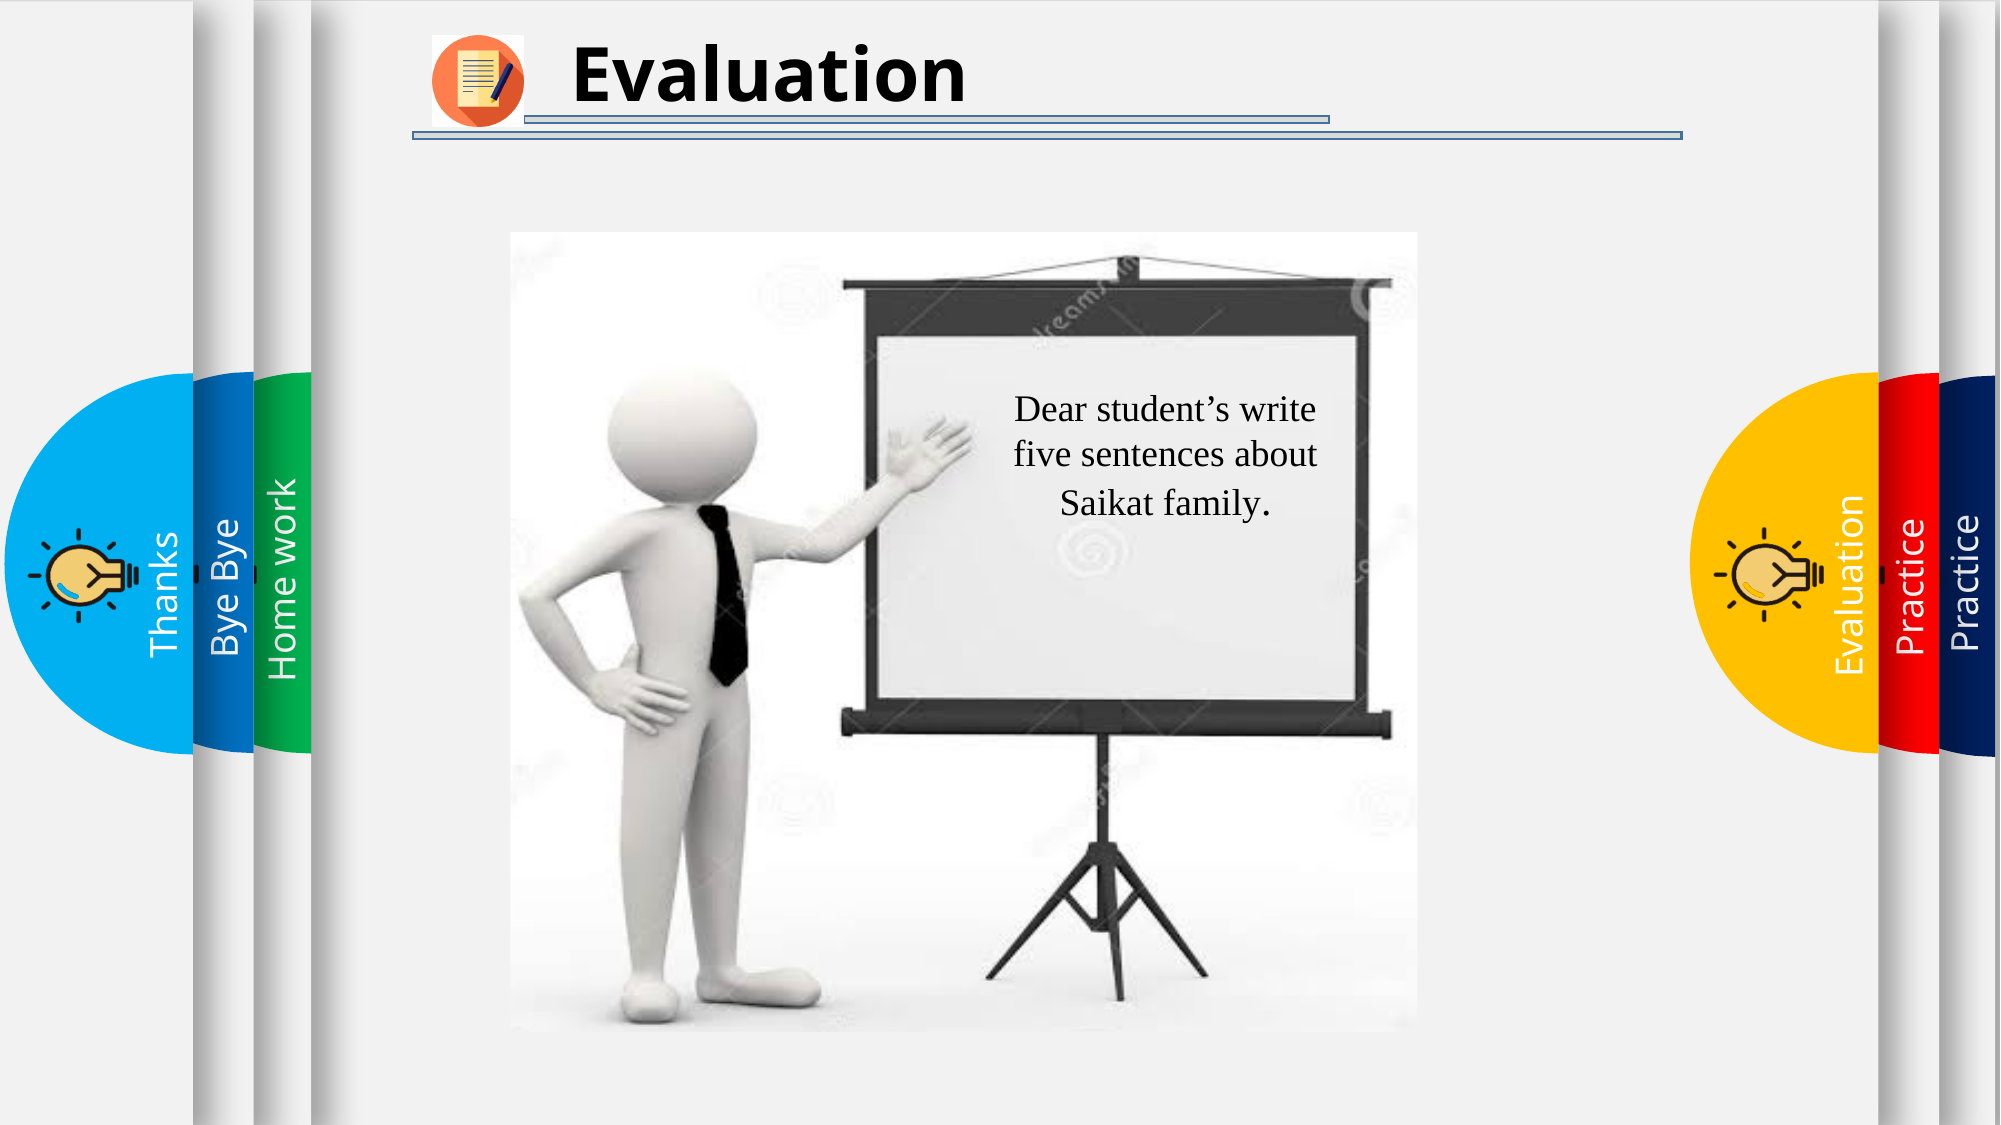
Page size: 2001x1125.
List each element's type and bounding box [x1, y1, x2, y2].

text_box [0, 0, 254, 1125]
text_box [0, 1, 193, 1125]
text_box [312, 0, 1879, 1125]
text_box [1879, 0, 1940, 1125]
text_box [1940, 1, 1996, 1125]
text_box [254, 0, 312, 1125]
picture [510, 232, 1418, 1032]
picture [432, 35, 524, 127]
